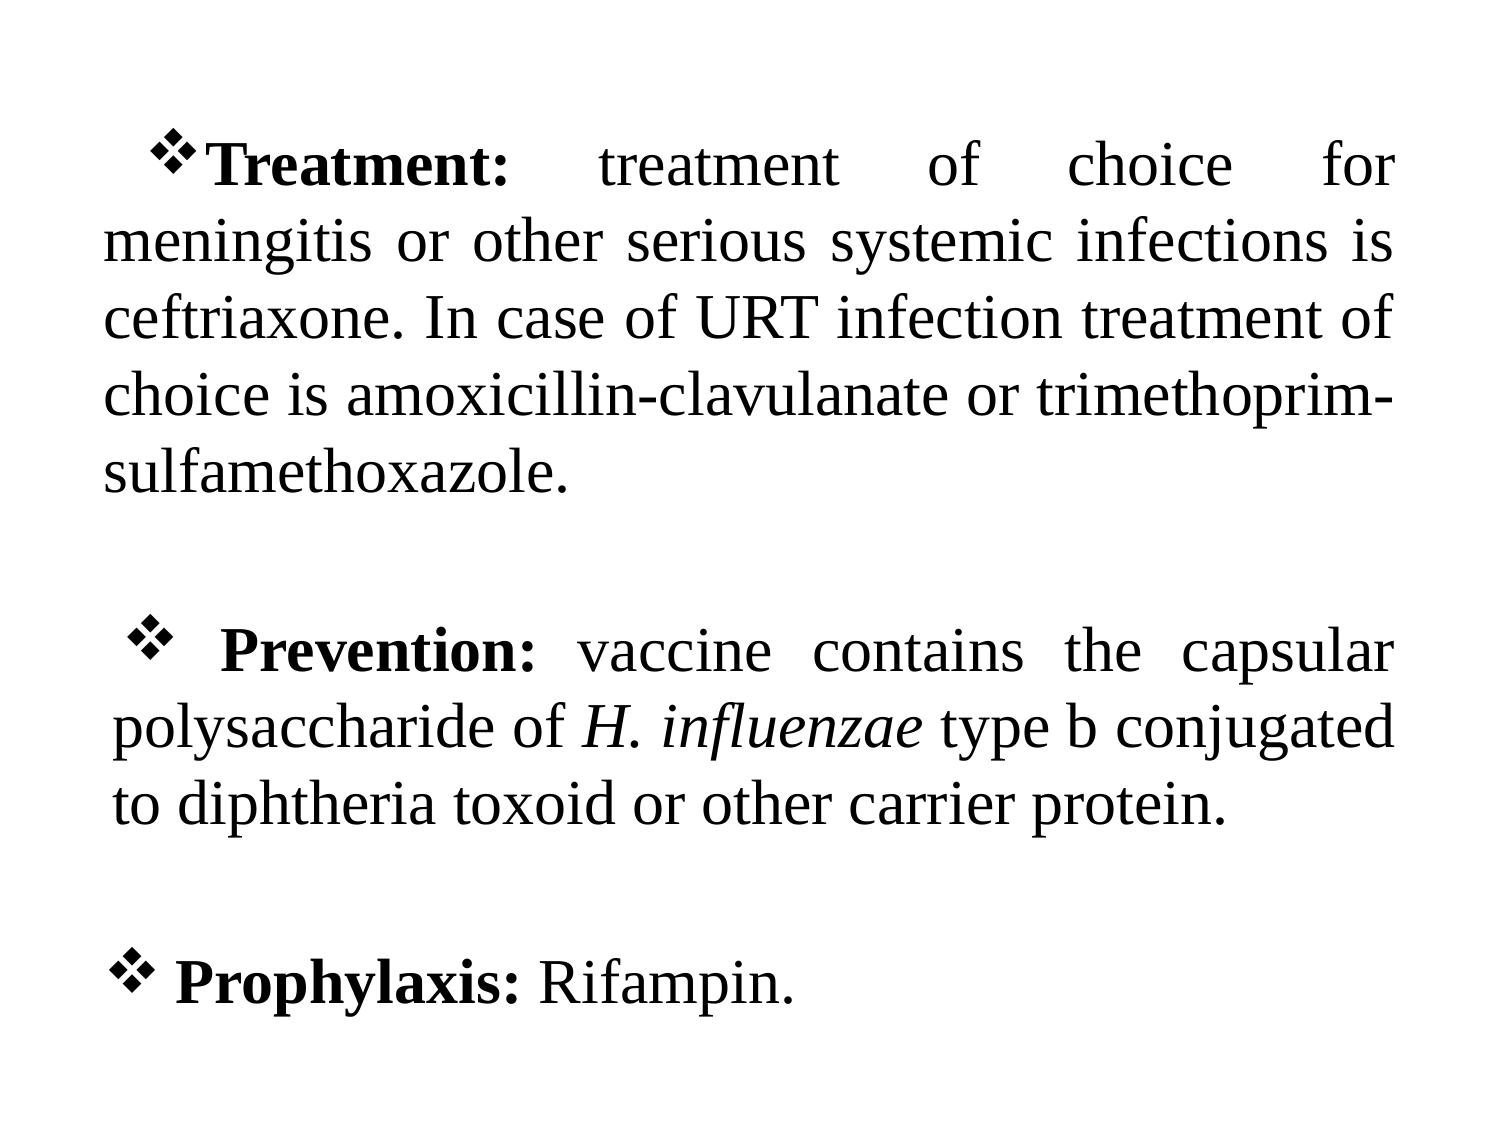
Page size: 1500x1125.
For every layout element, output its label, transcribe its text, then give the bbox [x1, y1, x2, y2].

list Treatment: treatment of choice for meningitis or other serious systemic infections is ceftriaxone. In case of URT infection treatment of choice is amoxicillin-clavulanate or trimethoprim-sulfamethoxazole. Prevention: vaccine contains the capsular polysaccharide of H. influenzae type b conjugated to diphtheria toxoid or other carrier protein. Prophylaxis: Rifampin. [88, 75, 1412, 1063]
